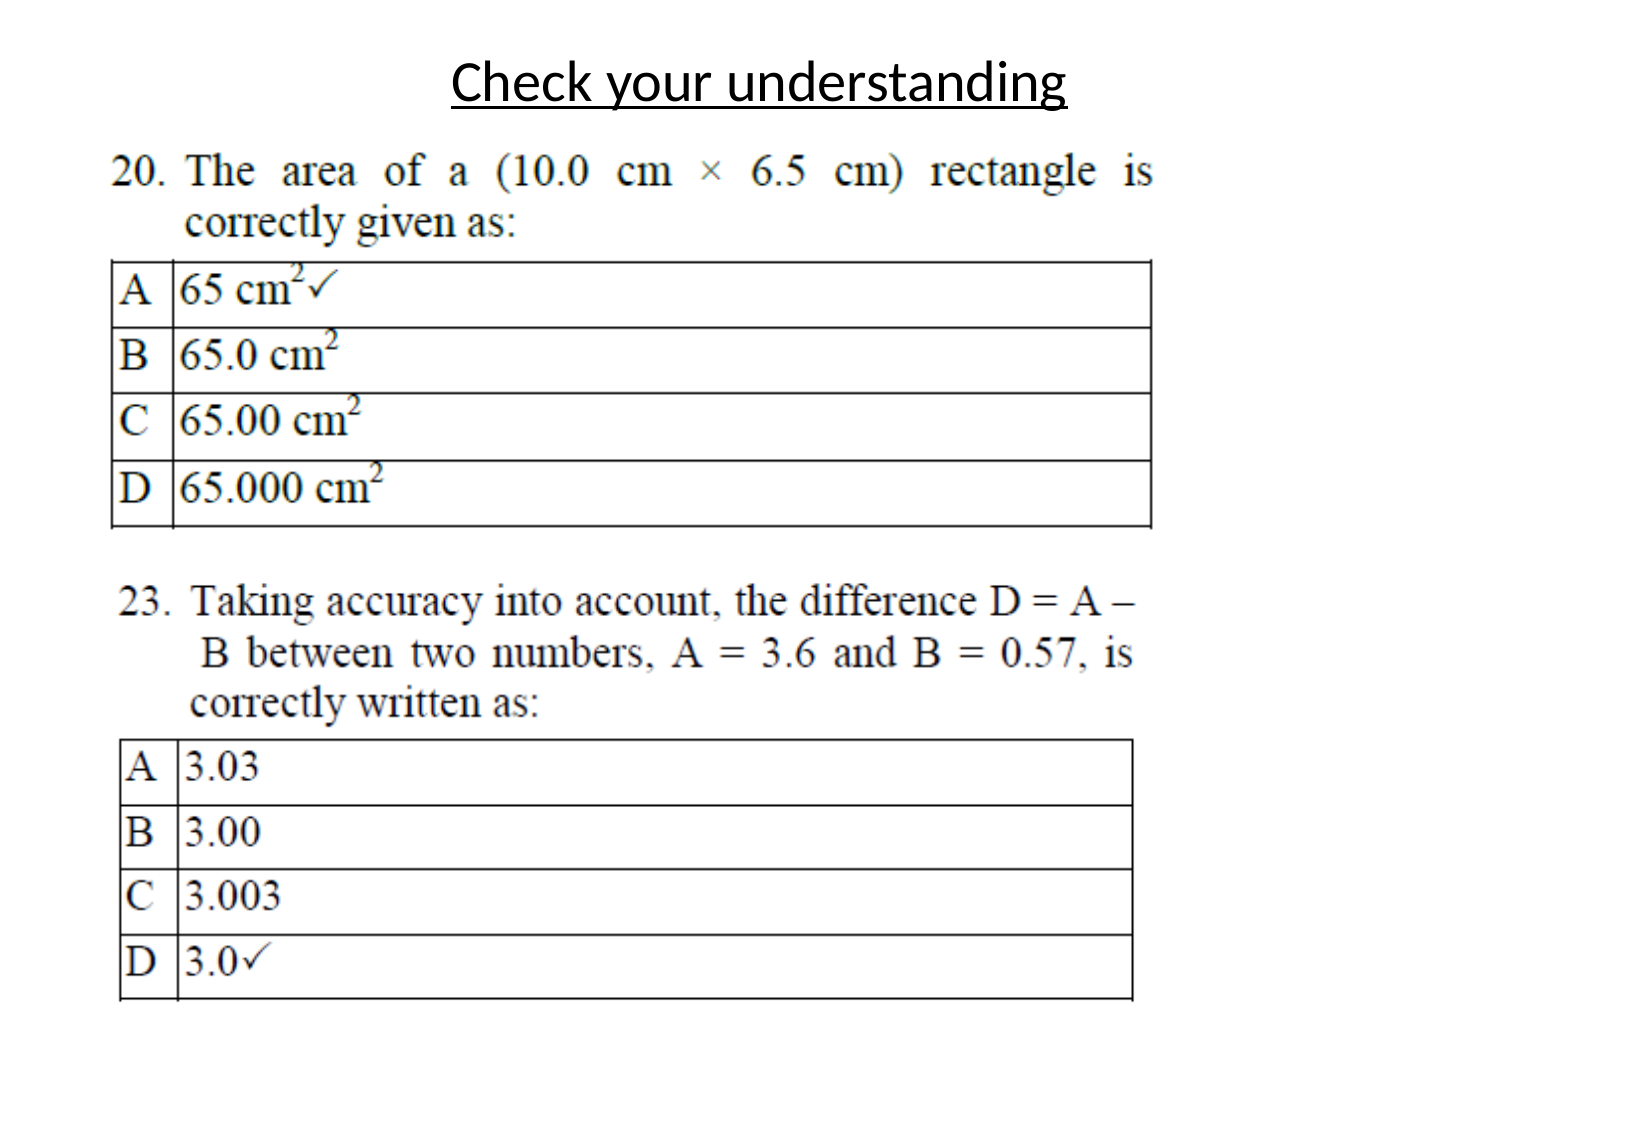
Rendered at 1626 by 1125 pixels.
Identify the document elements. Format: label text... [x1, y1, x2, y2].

picture [79, 573, 1144, 1018]
picture [91, 136, 1170, 542]
text_box Check your understanding [410, 36, 1108, 135]
